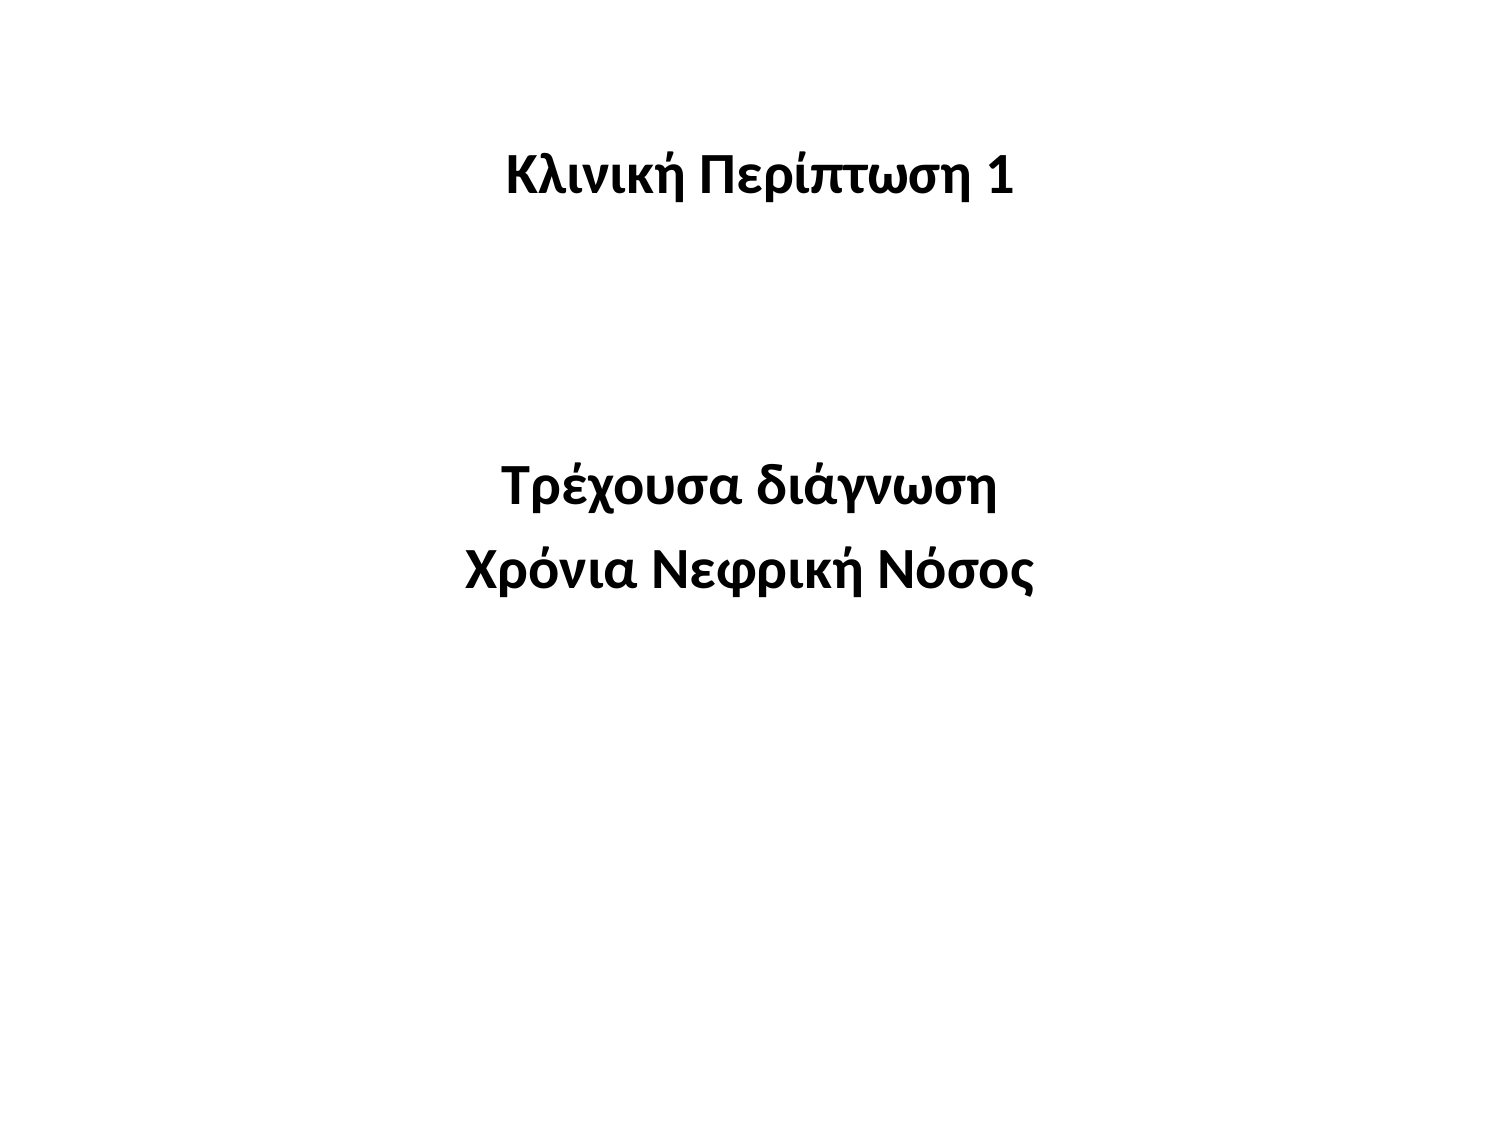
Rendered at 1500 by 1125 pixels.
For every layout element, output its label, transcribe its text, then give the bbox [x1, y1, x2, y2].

list Τρέχουσα διάγνωση Χρόνια Νεφρική Νόσος [103, 447, 1397, 637]
text_box Κλινική Περίπτωση 1 [117, 92, 1397, 213]
